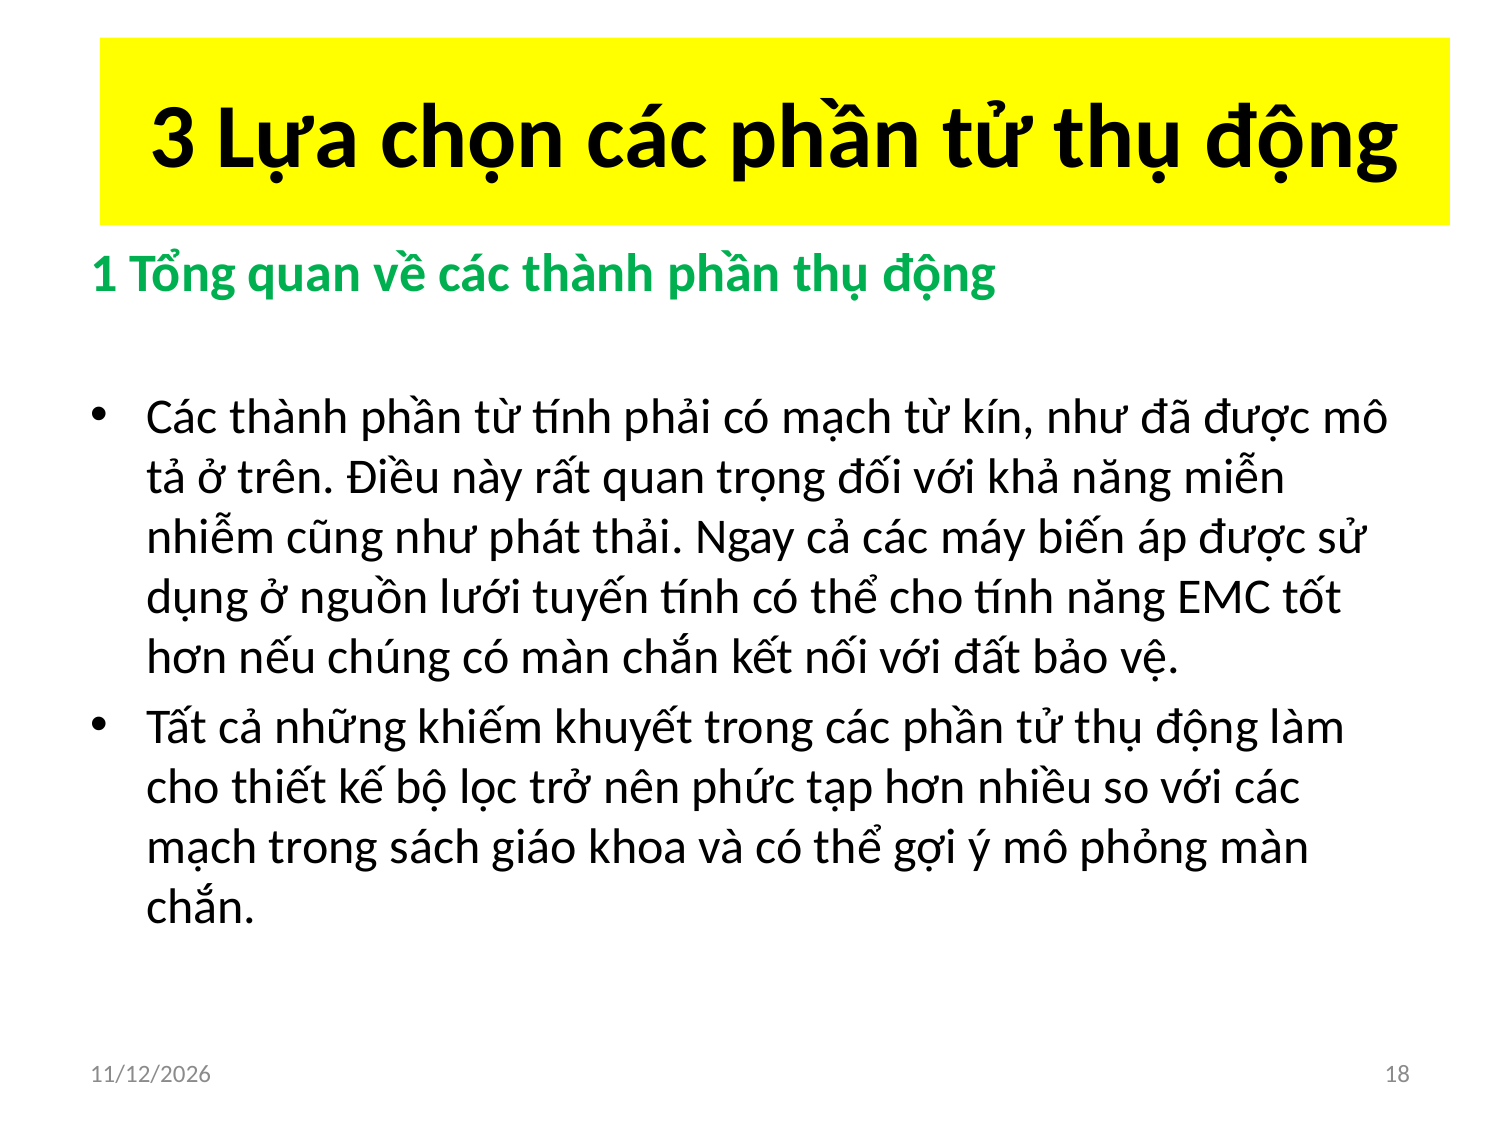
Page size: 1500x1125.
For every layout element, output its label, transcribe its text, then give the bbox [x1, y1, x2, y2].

title 3 Lựa chọn các phần tử thụ động [99, 37, 1450, 225]
list 1 Tổng quan về các thành phần thụ động Các thành phần từ tính phải có mạch từ kín, như đã được mô tả ở trên. Điều này rất quan trọng đối với khả năng miễn nhiễm cũng như phát thải. Ngay cả các máy biến áp được sử dụng ở nguồn lưới tuyến tính có thể cho tính năng EMC tốt hơn nếu chúng có màn chắn kết nối với đất bảo vệ. Tất cả những khiếm khuyết trong các phần tử thụ động làm cho thiết kế bộ lọc trở nên phức tạp hơn nhiều so với các mạch trong sách giáo khoa và có thể gợi ý mô phỏng màn chắn. [75, 237, 1425, 1050]
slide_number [75, 1042, 425, 1103]
slide_number 18 [1074, 1042, 1425, 1103]
